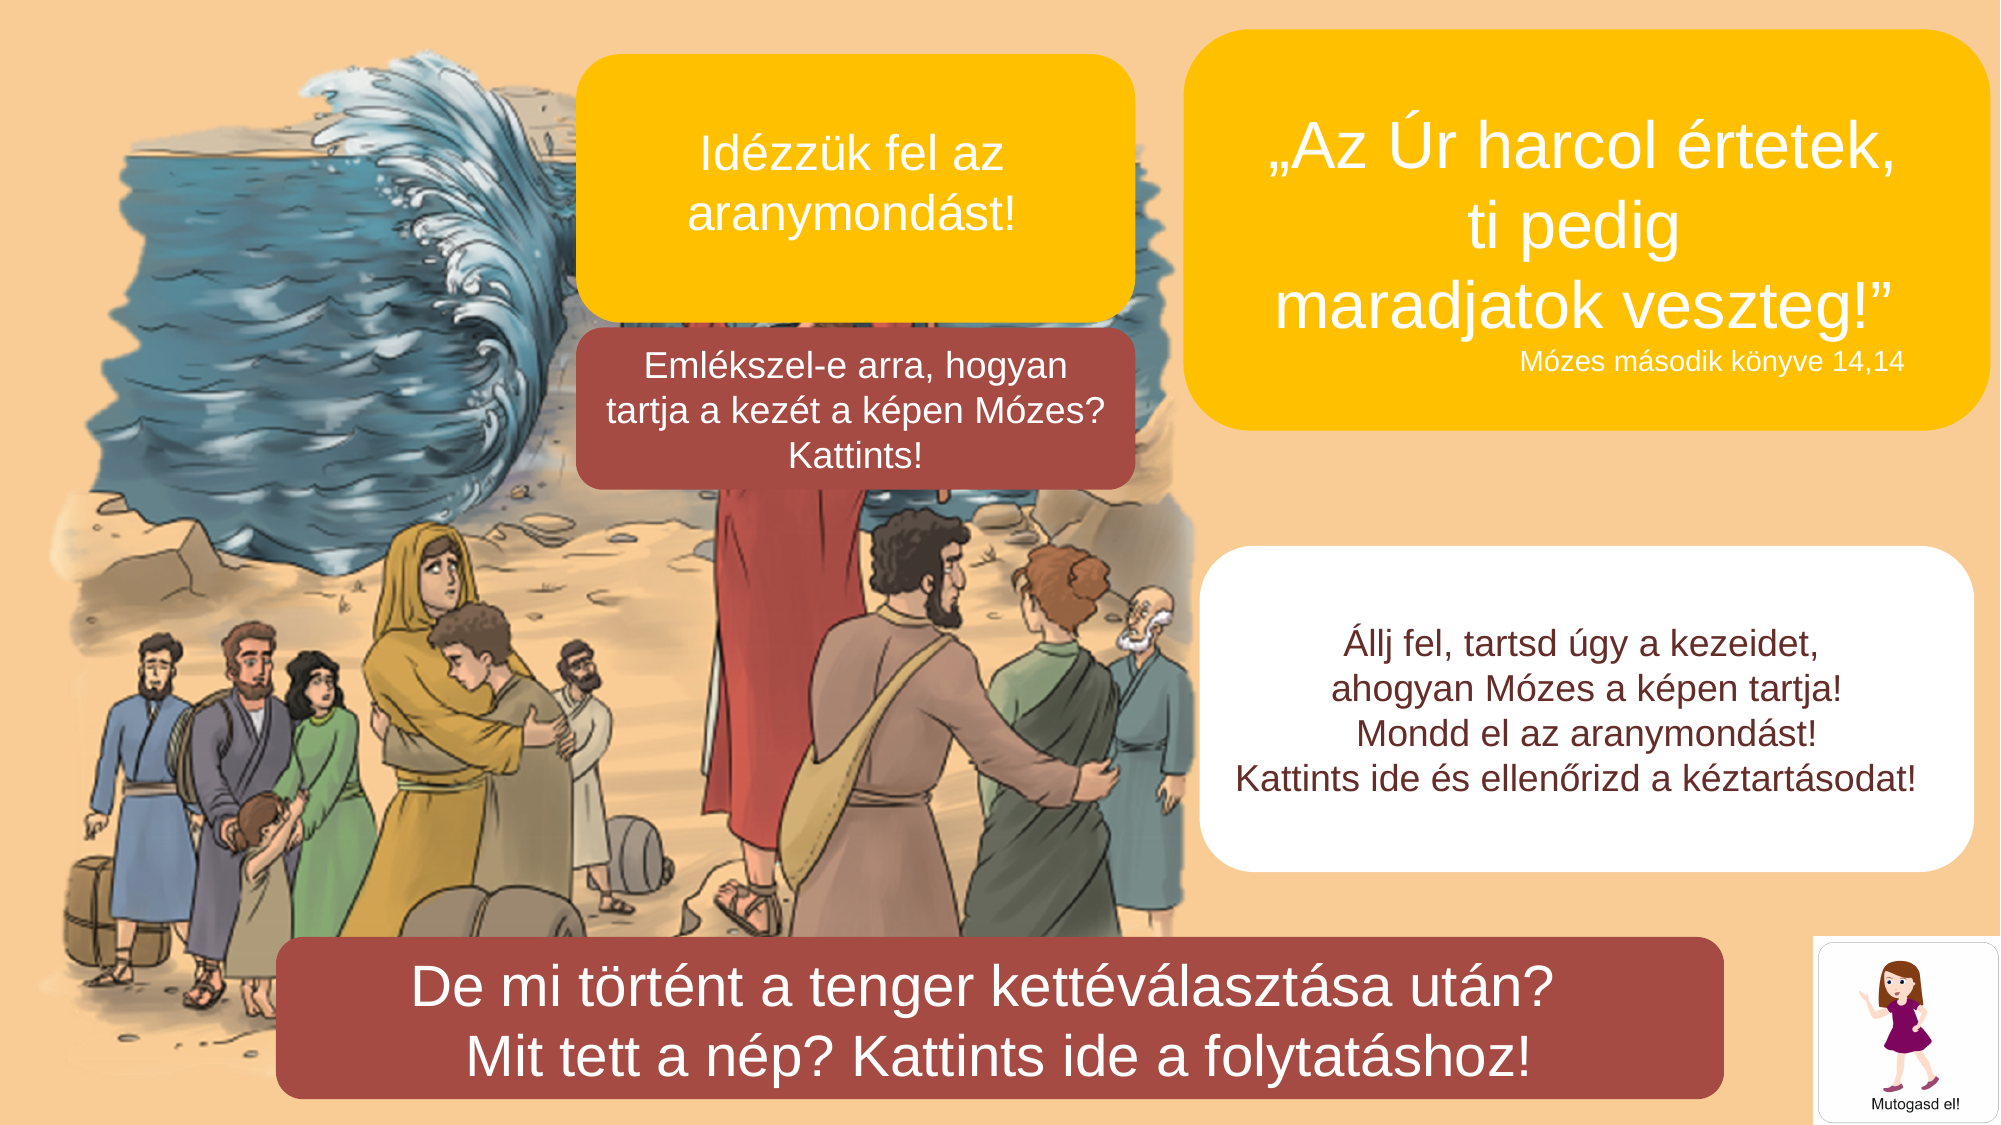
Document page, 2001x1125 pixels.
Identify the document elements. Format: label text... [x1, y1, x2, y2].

picture [1813, 936, 2000, 1125]
text_box Állj fel, tartsd úgy a kezeidet, ahogyan Mózes a képen tartja! Mondd el az aranymondást! Kattints ide és ellenőrizd a kéztartásodat! [1230, 544, 1976, 874]
text_box „Az Úr harcol értetek, ti pedig maradjatok veszteg!” Mózes második könyve 14,14 [1230, 28, 1992, 432]
picture [0, 29, 1230, 1100]
text_box De mi történt a tenger kettéválasztása után? Mit tett a nép? Kattints ide a folytatáshoz! [299, 935, 1726, 1101]
